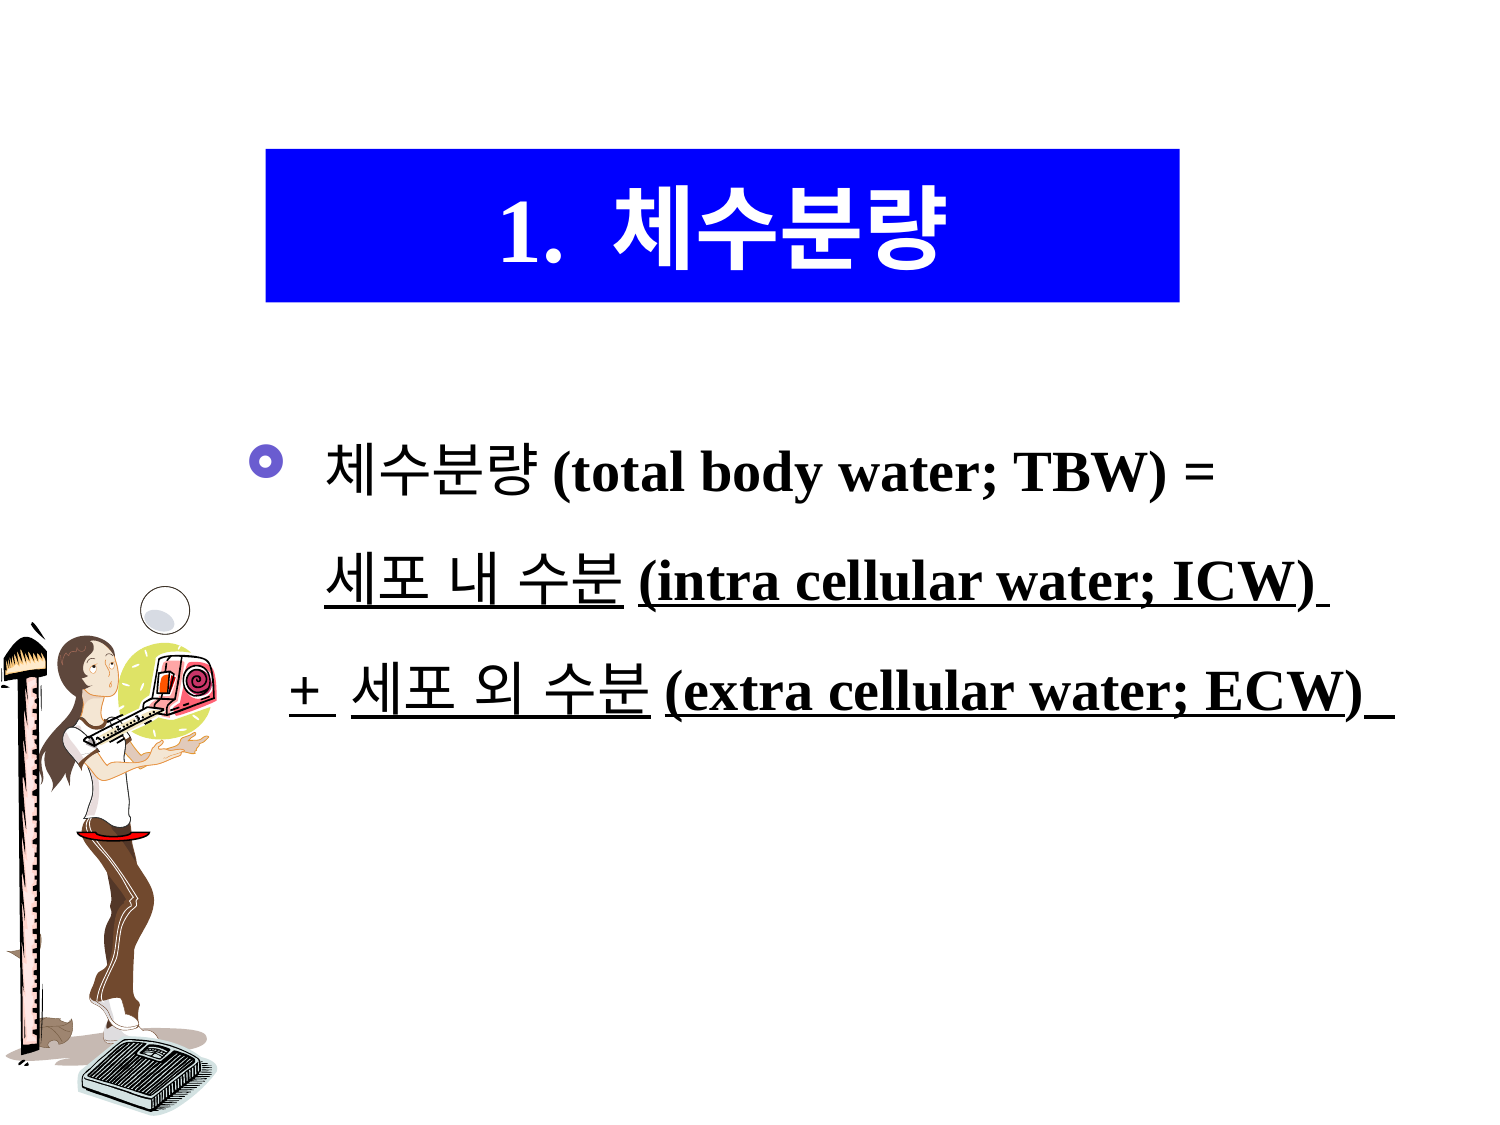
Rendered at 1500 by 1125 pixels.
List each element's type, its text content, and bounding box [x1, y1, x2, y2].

text_box 1. 체수분량 [265, 148, 1180, 303]
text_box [0, 585, 219, 1118]
text_box 체수분량(total body water; TBW) = 세포 내 수분(intra cellular water; ICW) + 세포 외 수분(extra cellular water; ECW) [230, 397, 1424, 787]
